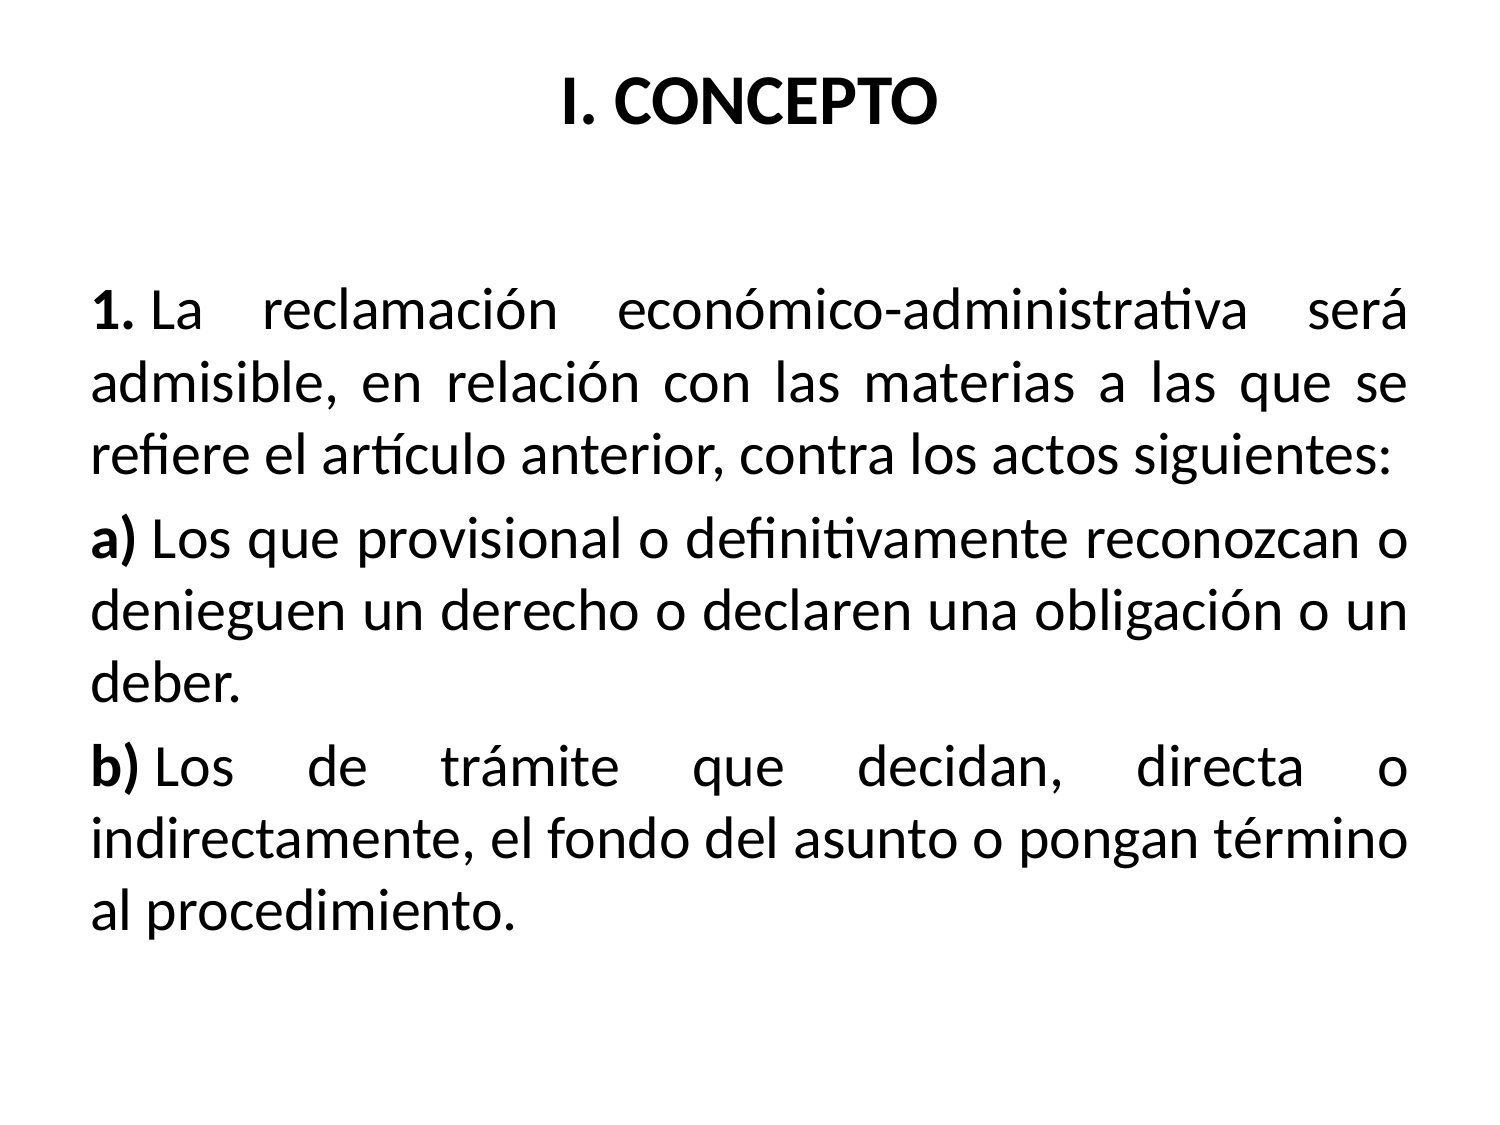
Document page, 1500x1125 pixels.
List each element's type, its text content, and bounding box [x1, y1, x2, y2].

title I. CONCEPTO [75, 45, 1425, 233]
list 1. La reclamación económico-administrativa será admisible, en relación con las materias a las que se refiere el artículo anterior, contra los actos siguientes: a) Los que provisional o definitivamente reconozcan o denieguen un derecho o declaren una obligación o un deber. b) Los de trámite que decidan, directa o indirectamente, el fondo del asunto o pongan término al procedimiento. [75, 262, 1425, 1005]
